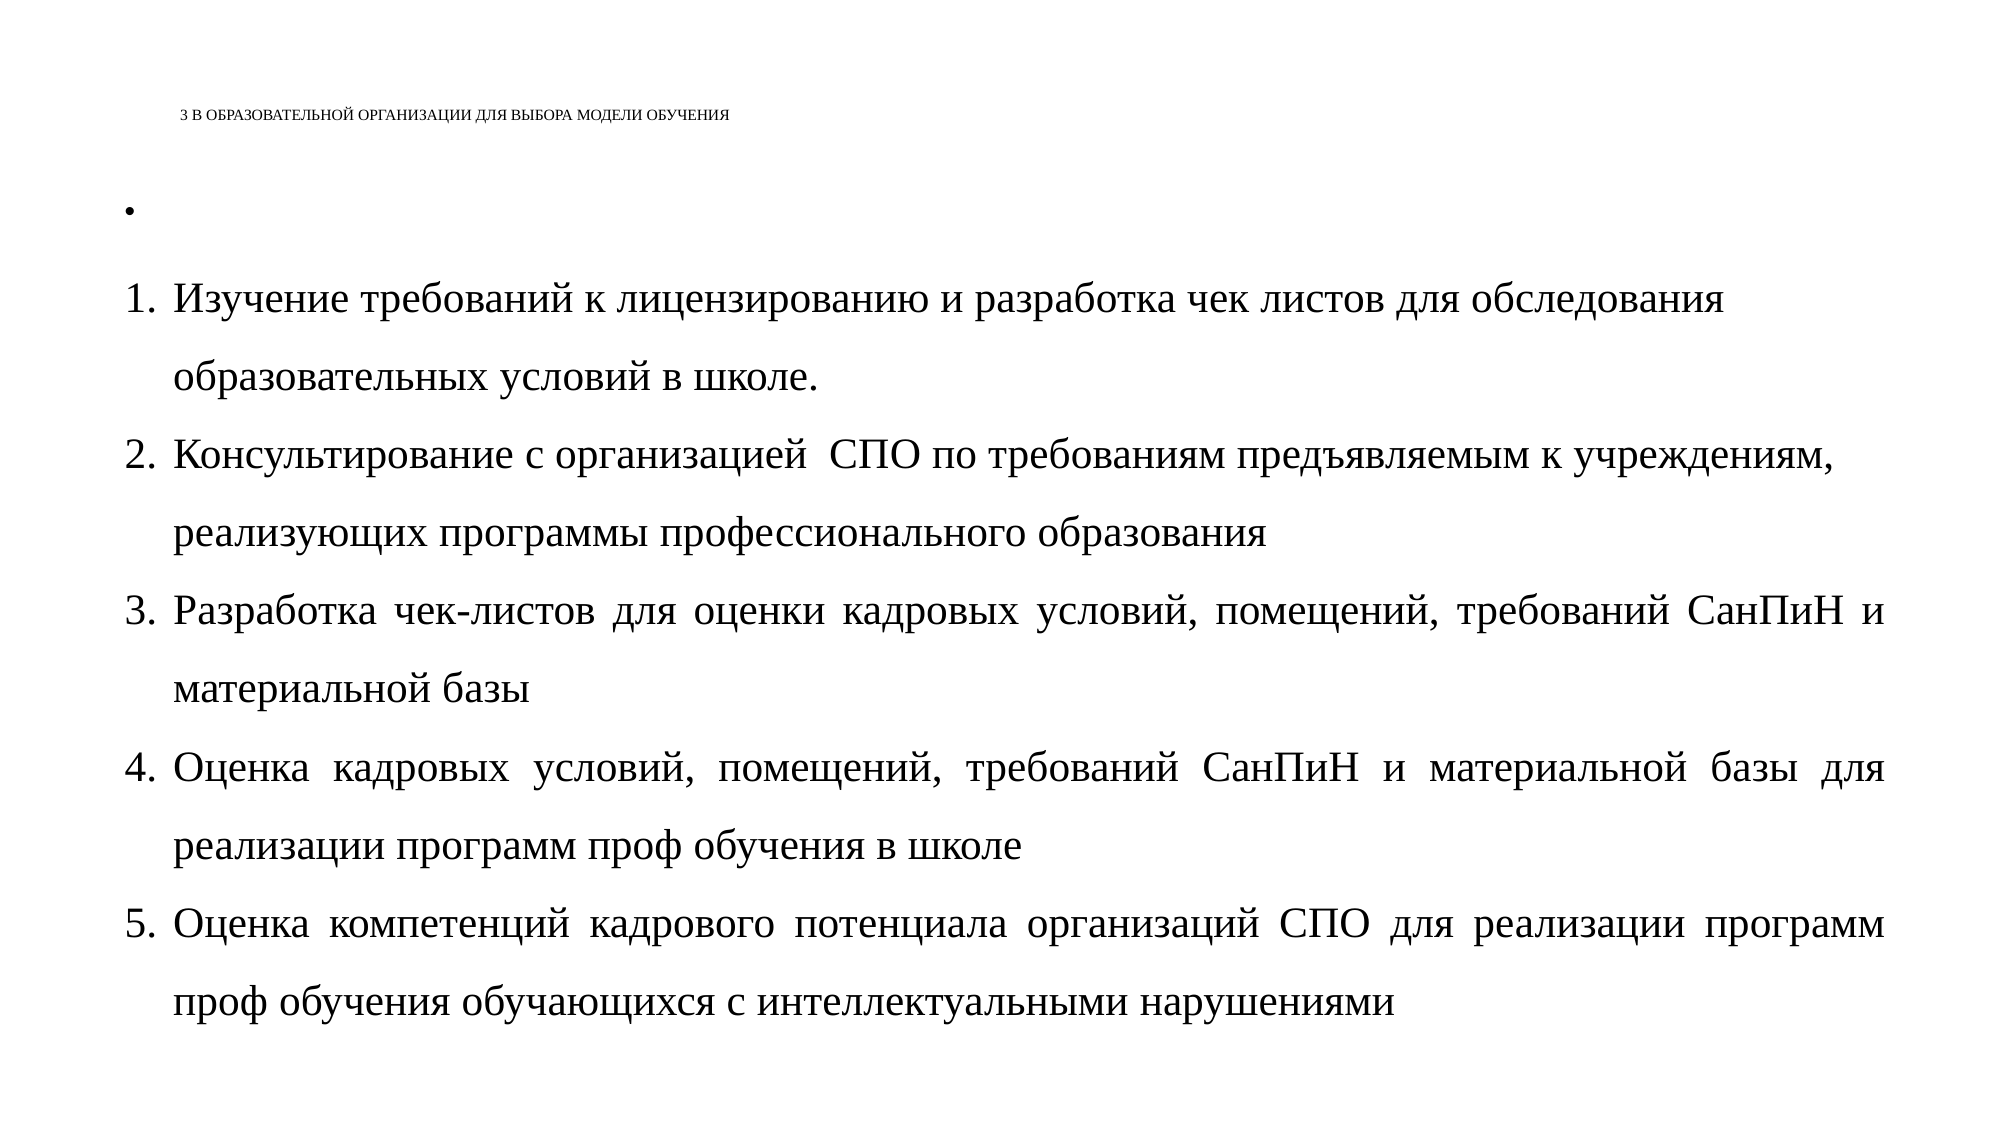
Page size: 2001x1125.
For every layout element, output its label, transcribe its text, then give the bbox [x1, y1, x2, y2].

title 3 В ОБРАЗОВАТЕЛЬНОЙ ОРГАНИЗАЦИИ ДЛЯ ВЫБОРА МОДЕЛИ ОБУЧЕНИЯ [137, 59, 1863, 168]
list Изучение требований к лицензированию и разработка чек листов для обследования образовательных условий в школе. Консультирование с организацией СПО по требованиям предъявляемым к учреждениям, реализующих программы профессионального образования Разработка чек-листов для оценки кадровых условий, помещений, требований СанПиН и материальной базы Оценка кадровых условий, помещений, требований СанПиН и материальной базы для реализации программ проф обучения в школе Оценка компетенций кадрового потенциала организаций СПО для реализации программ проф обучения обучающихся с интеллектуальными нарушениями [109, 168, 1902, 1041]
